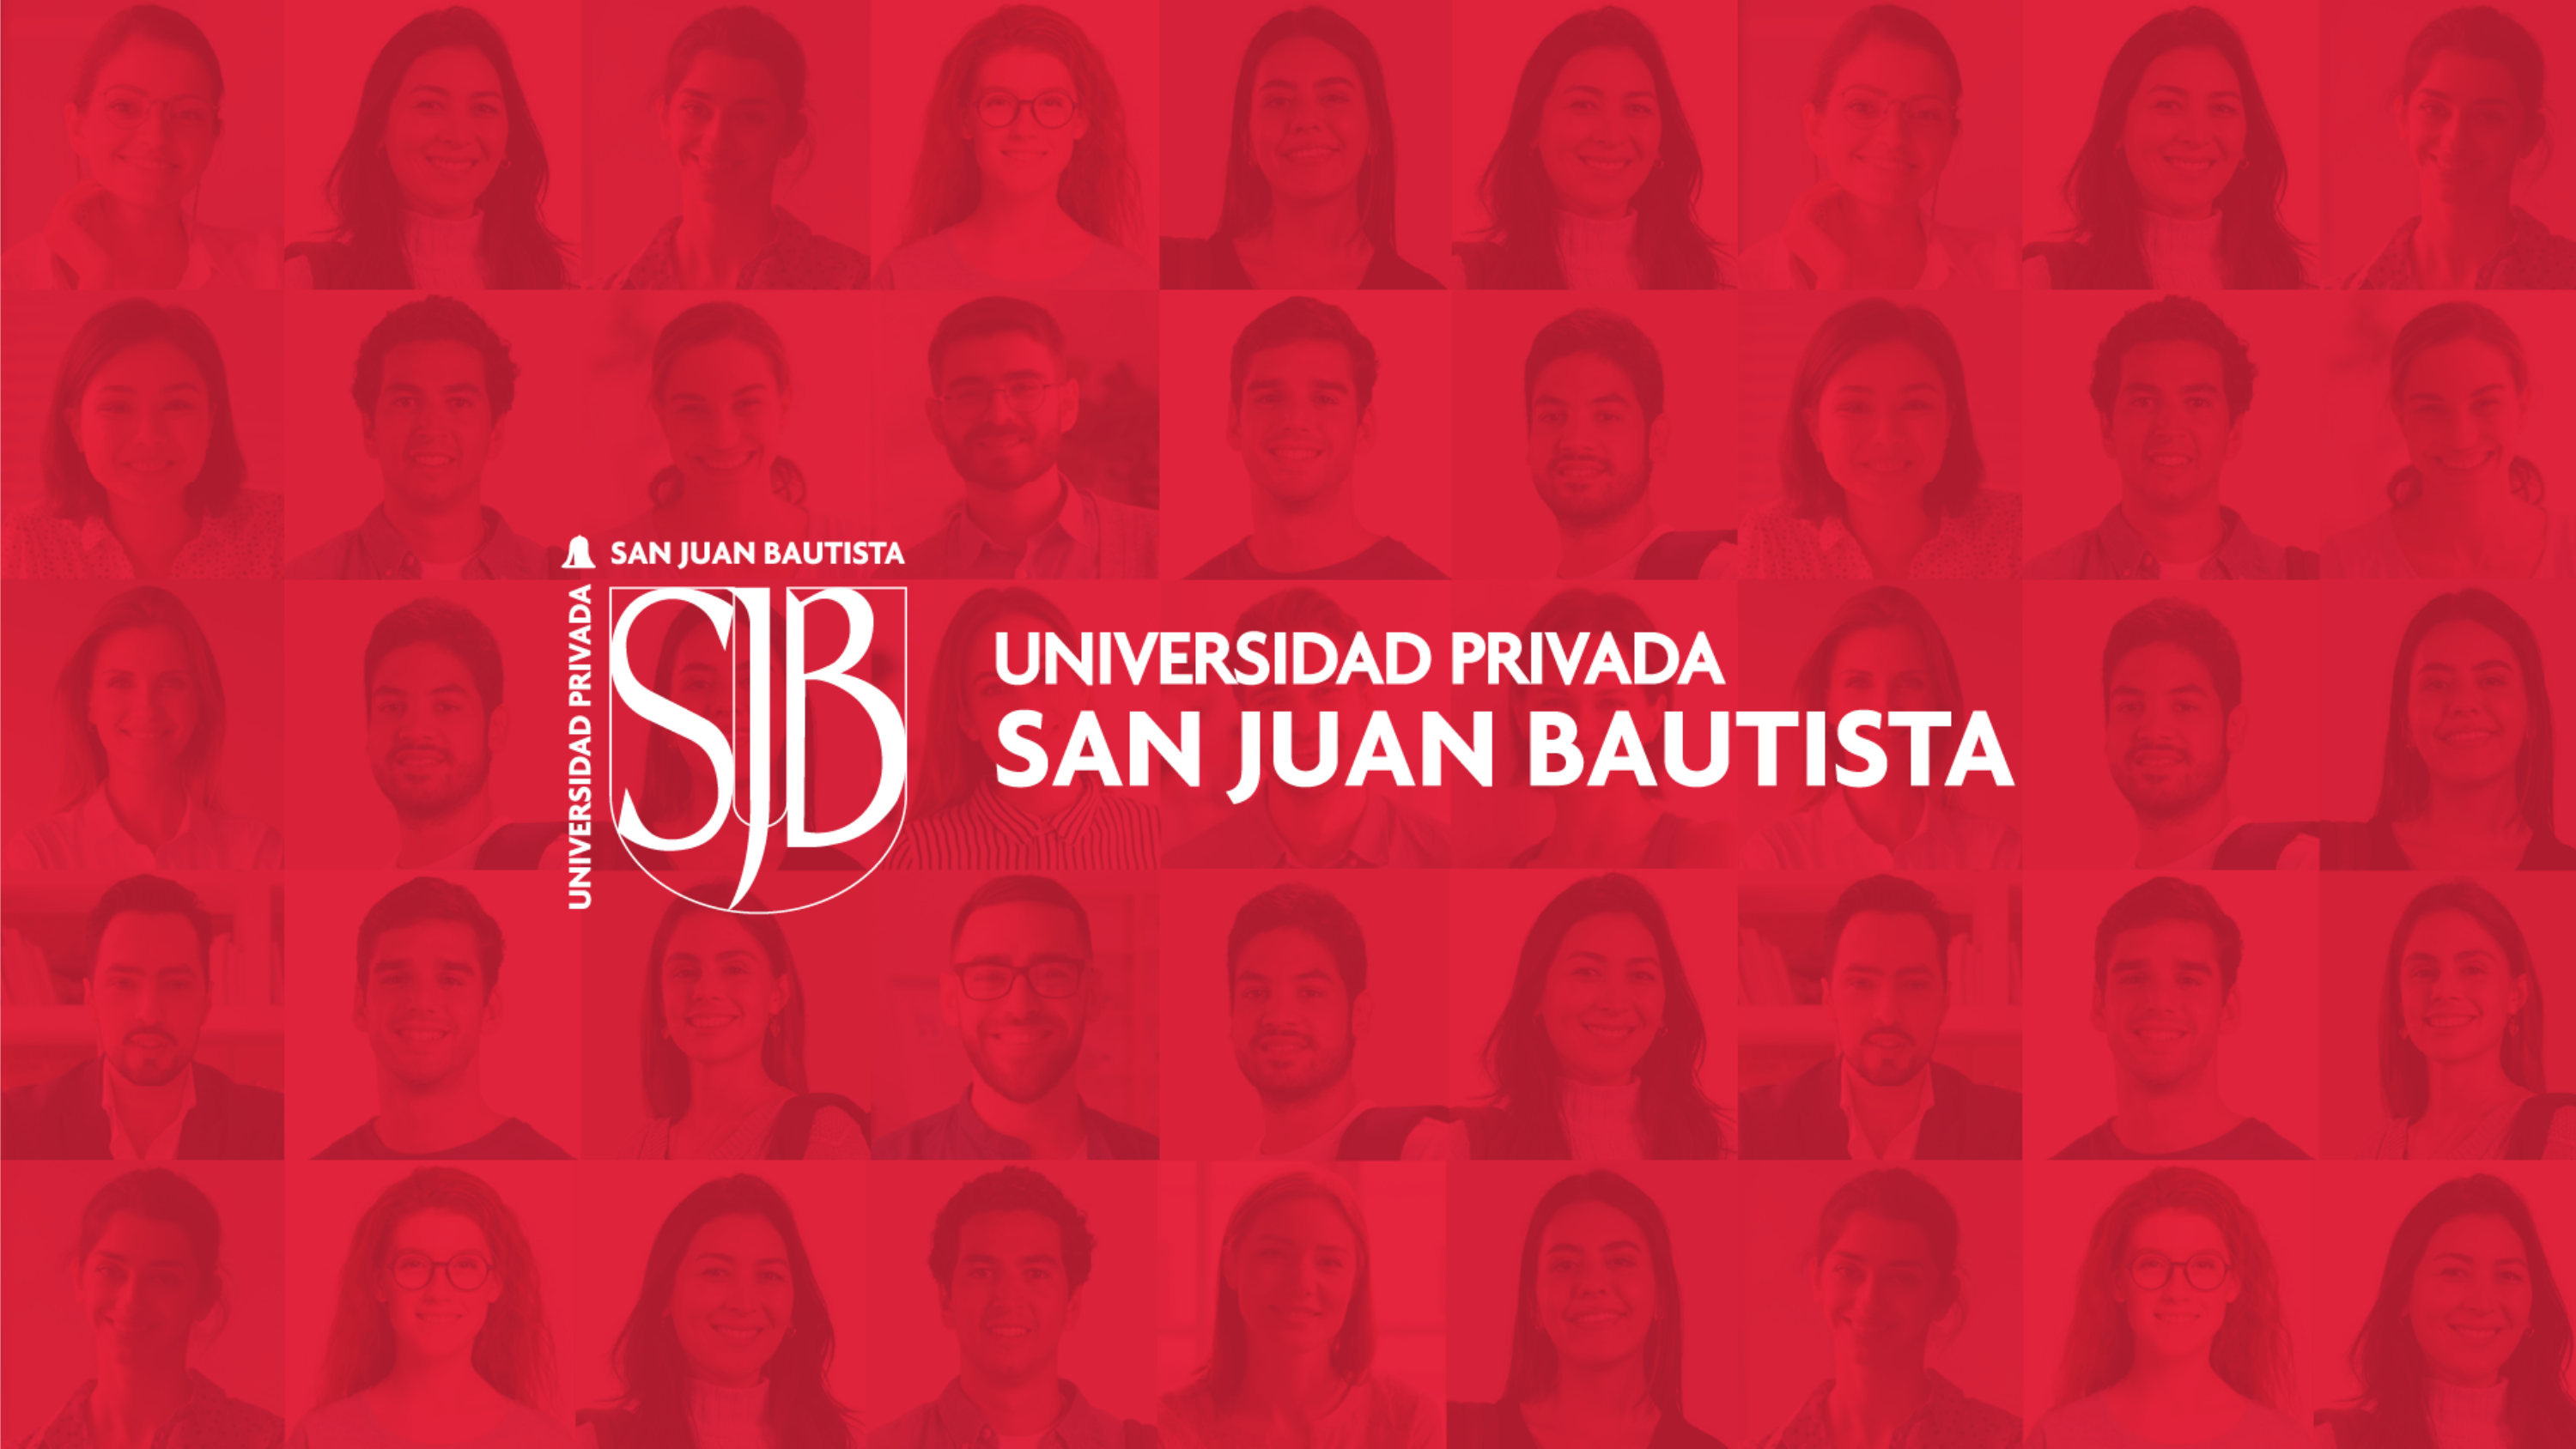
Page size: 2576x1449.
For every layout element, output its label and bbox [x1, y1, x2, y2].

text_box [0, 0, 2576, 1449]
